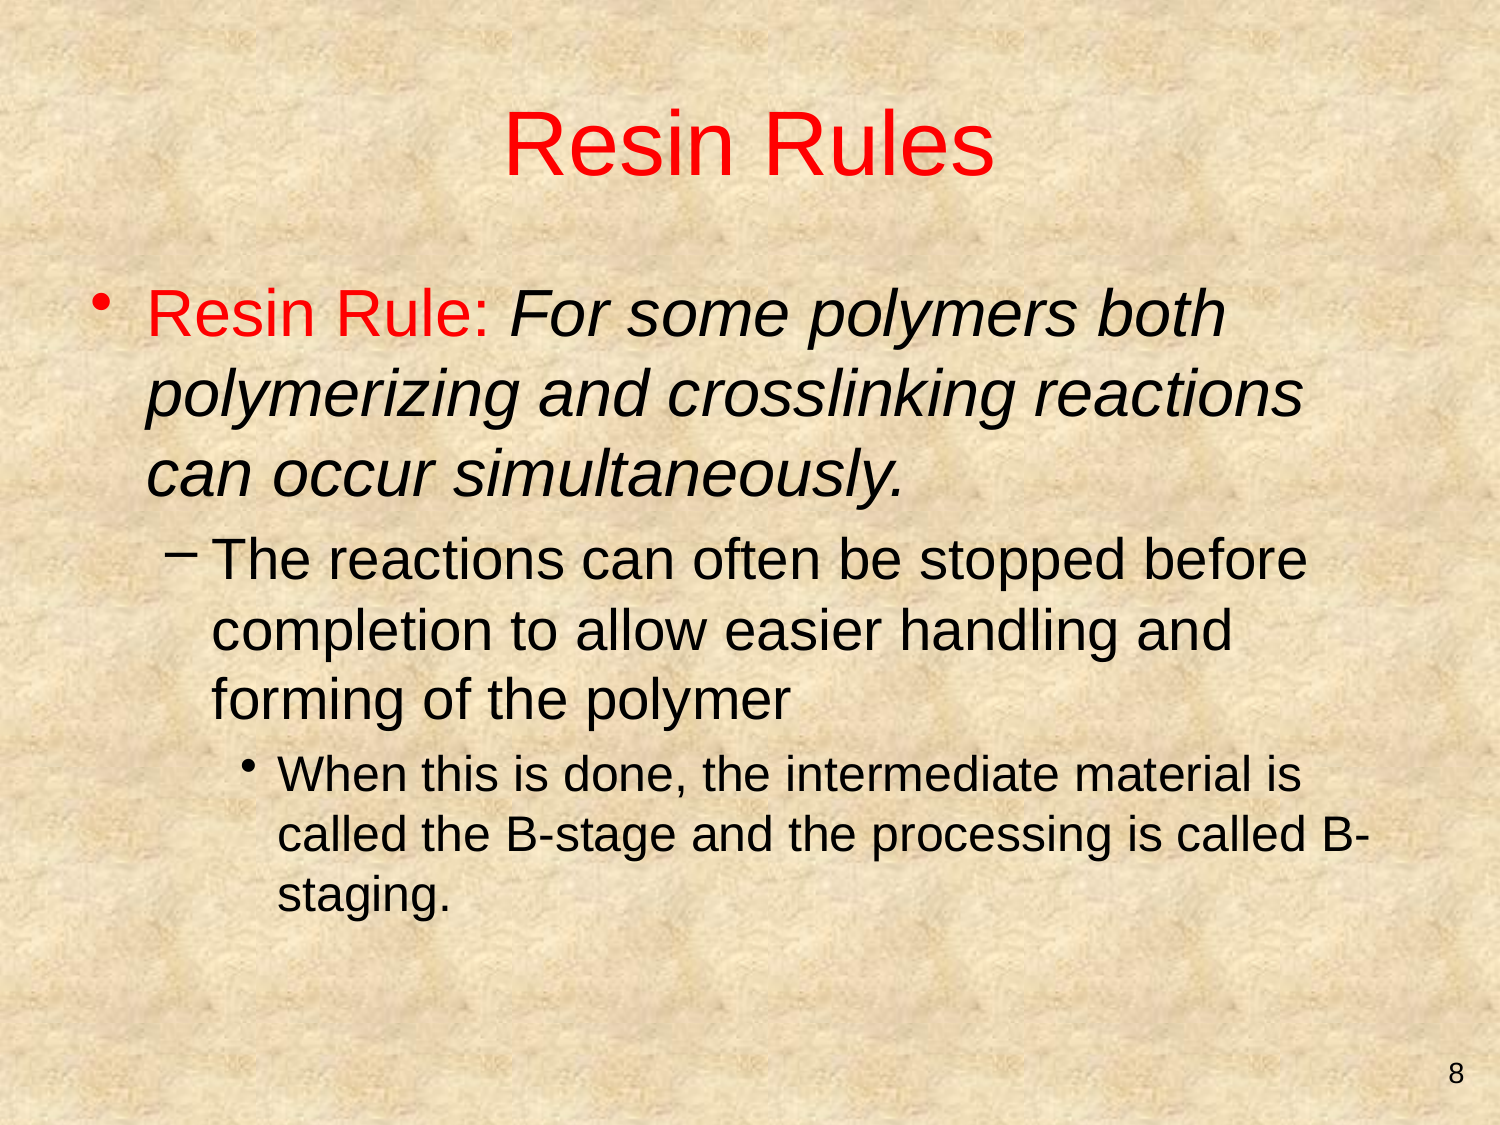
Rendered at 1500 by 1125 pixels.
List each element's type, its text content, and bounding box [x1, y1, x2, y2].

title Resin Rules [74, 44, 1426, 233]
picture [0, 0, 1500, 1125]
list Resin Rule: For some polymers both polymerizing and crosslinking reactions can occur simultaneously. The reactions can often be stopped before completion to allow easier handling and forming of the polymer When this is done, the intermediate material is called the B-stage and the processing is called B-staging. [74, 262, 1426, 1006]
slide_number 8 [1387, 1046, 1480, 1102]
